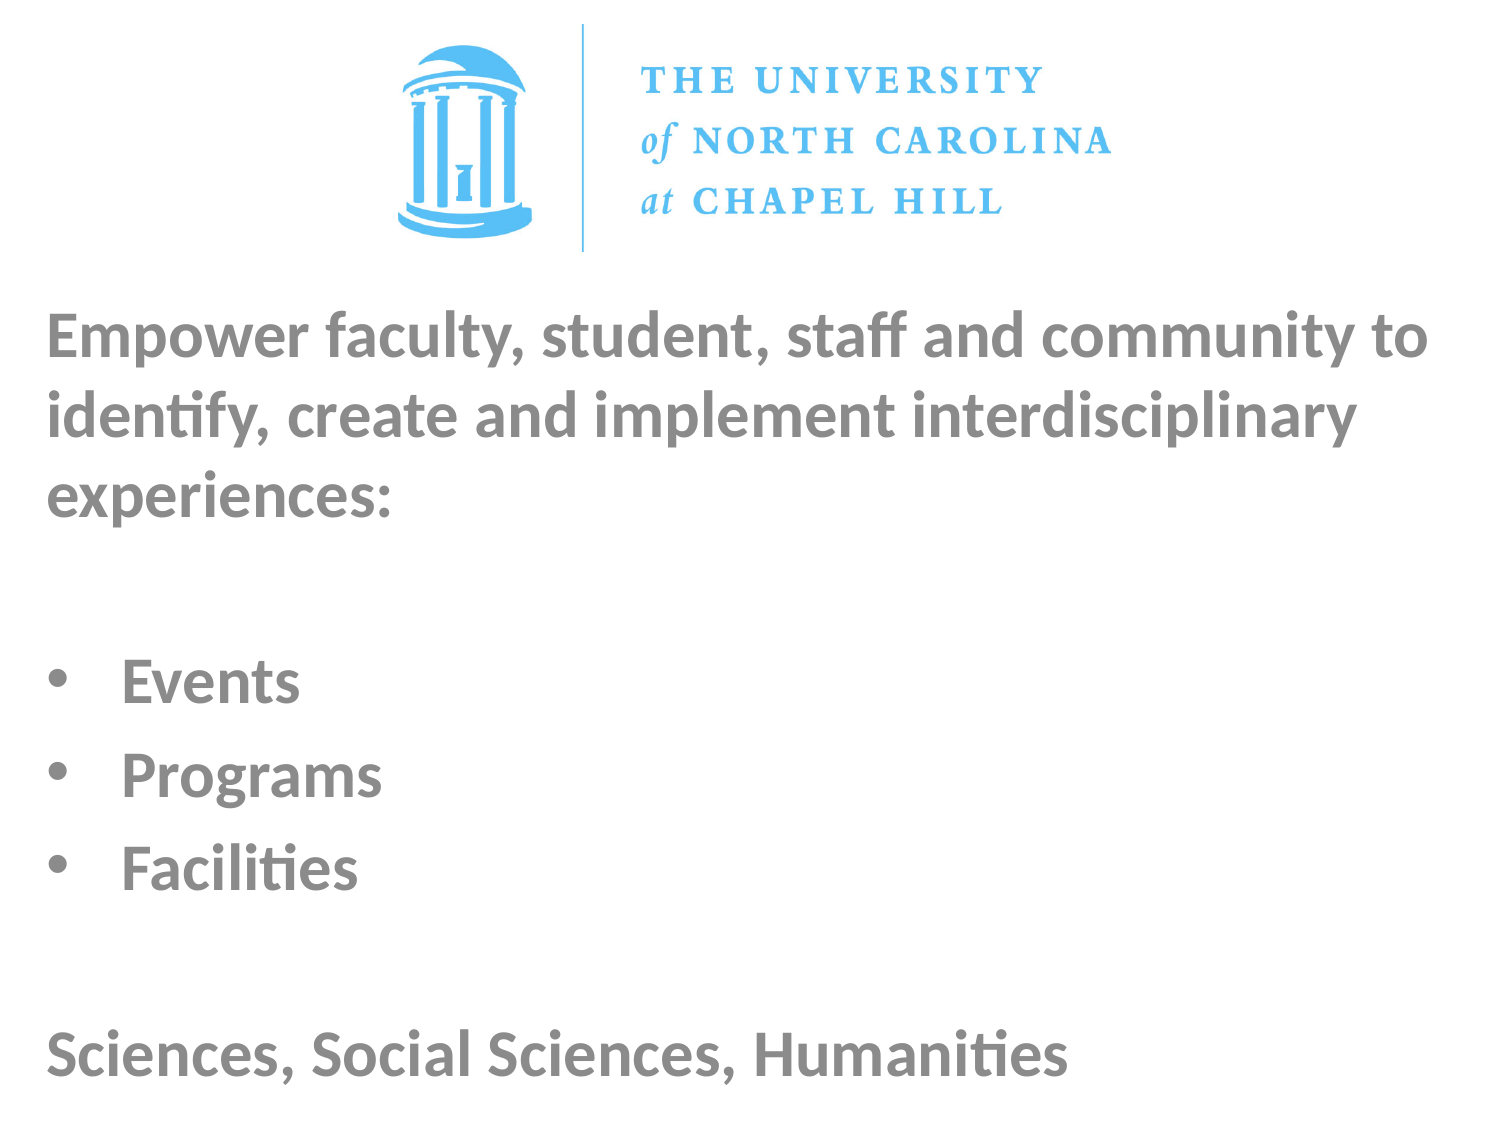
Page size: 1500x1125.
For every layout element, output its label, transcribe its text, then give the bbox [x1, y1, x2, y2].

picture [397, 24, 1111, 252]
subtitle Empower faculty, student, staff and community to identify, create and implement interdisciplinary experiences: Events Programs Facilities Sciences, Social Sciences, Humanities [31, 282, 1474, 961]
